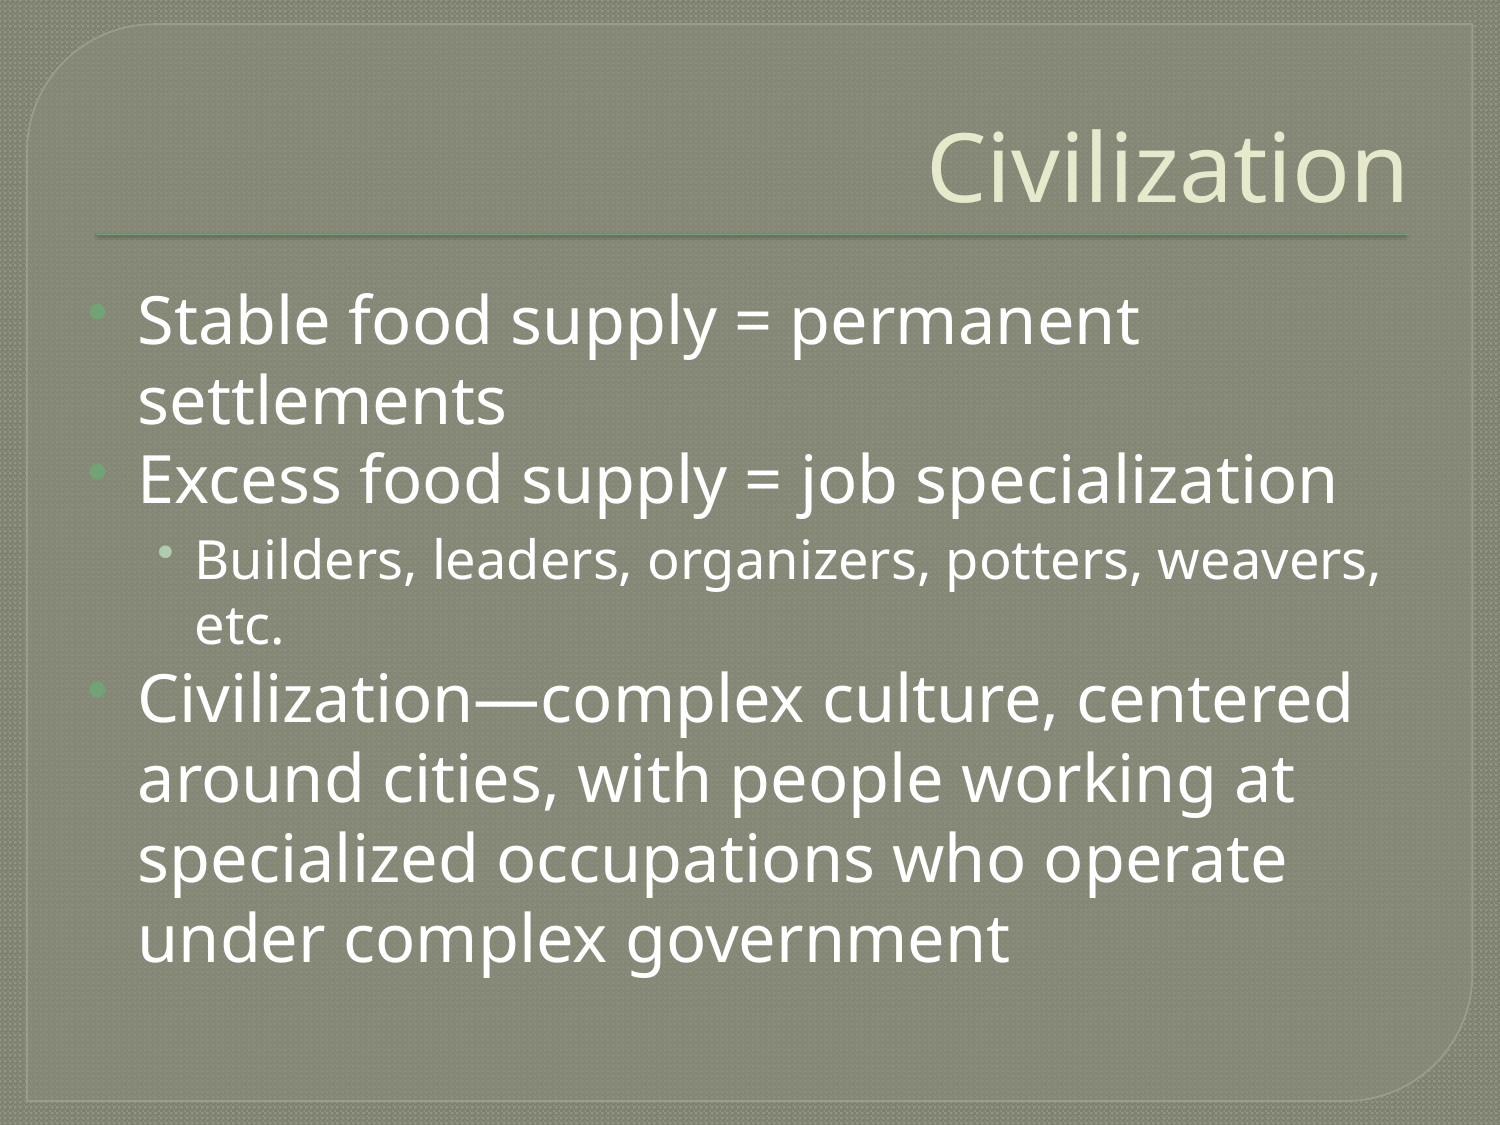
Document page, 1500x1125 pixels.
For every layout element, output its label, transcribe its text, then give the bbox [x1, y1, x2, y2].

list Stable food supply = permanent settlements Excess food supply = job specialization Builders, leaders, organizers, potters, weavers, etc. Civilization—complex culture, centered around cities, with people working at specialized occupations who operate under complex government [75, 270, 1425, 1013]
title Civilization [75, 41, 1425, 230]
